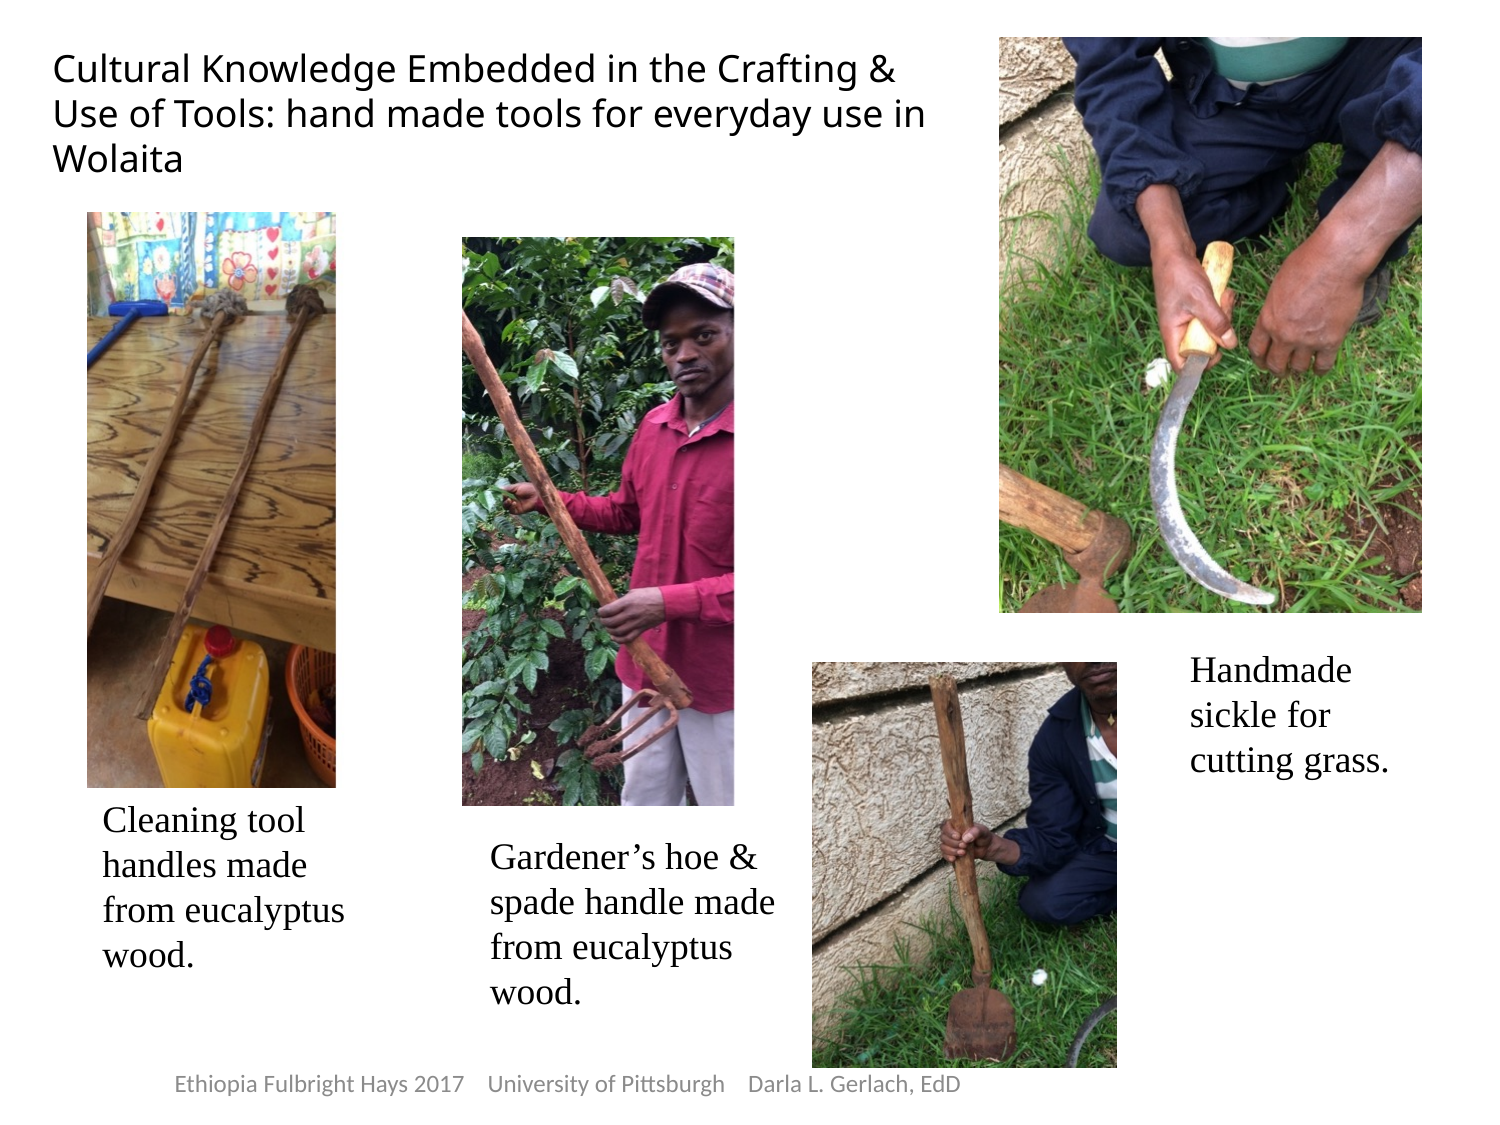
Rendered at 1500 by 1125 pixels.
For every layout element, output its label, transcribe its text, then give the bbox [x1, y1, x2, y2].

text_box Cultural Knowledge Embedded in the Crafting & Use of Tools: hand made tools for everyday use in Wolaita [37, 37, 988, 188]
picture [999, 37, 1422, 613]
text_box Cleaning tool handles made from eucalyptus wood. [87, 791, 400, 983]
text_box Handmade sickle for cutting grass. [1175, 637, 1450, 788]
text_box Gardener’s hoe & spade handle made from eucalyptus wood. [474, 824, 807, 1020]
picture [87, 212, 396, 788]
footer Ethiopia Fulbright Hays 2017 University of Pittsburgh Darla L. Gerlach, EdD [150, 1062, 988, 1103]
picture [462, 237, 1117, 1068]
